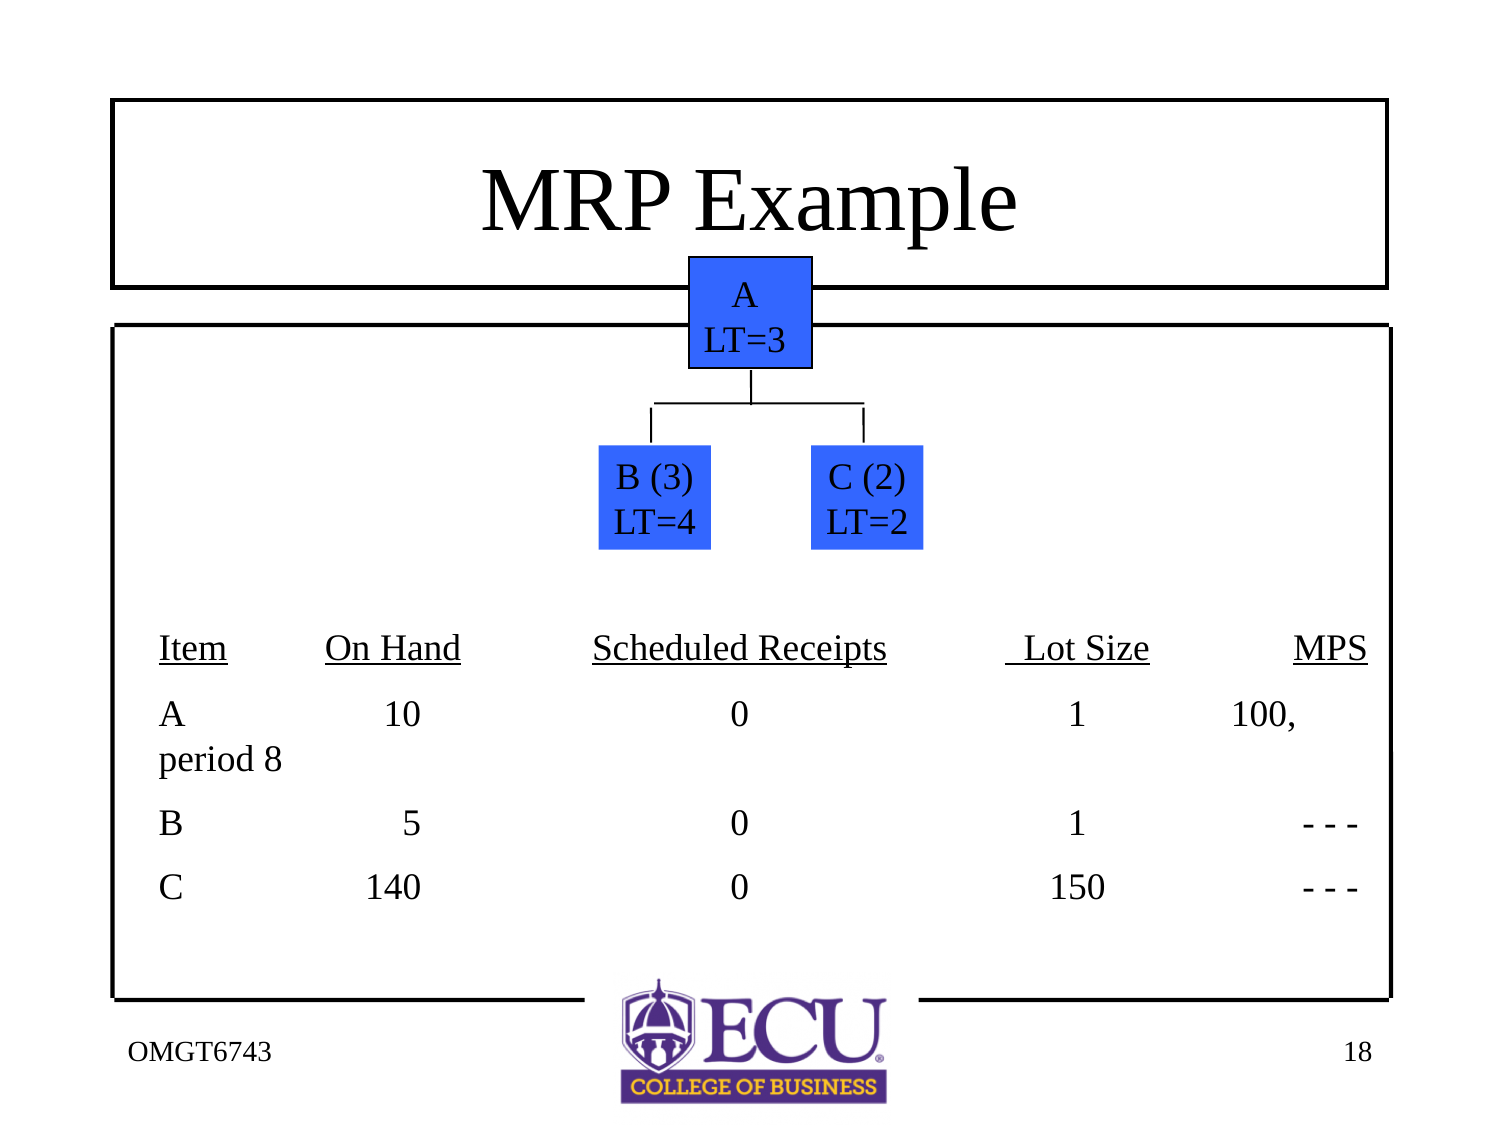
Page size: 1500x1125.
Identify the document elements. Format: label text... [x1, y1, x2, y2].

text_box Item On Hand Scheduled Receipts Lot Size MPS A 10 0 1 100, period 8 B 5 0 1 - - - C 140 0 150 - - - [87, 603, 1400, 978]
text_box A LT=3 [688, 262, 802, 367]
text_box B (3) LT=4 [598, 445, 711, 550]
text_box [0, 212, 1488, 863]
title MRP Example [112, 99, 1388, 212]
text_box C (2) LT=2 [811, 445, 924, 550]
picture [613, 978, 891, 1125]
slide_number OMGT6743 [112, 1025, 425, 1100]
text_box [689, 257, 813, 368]
